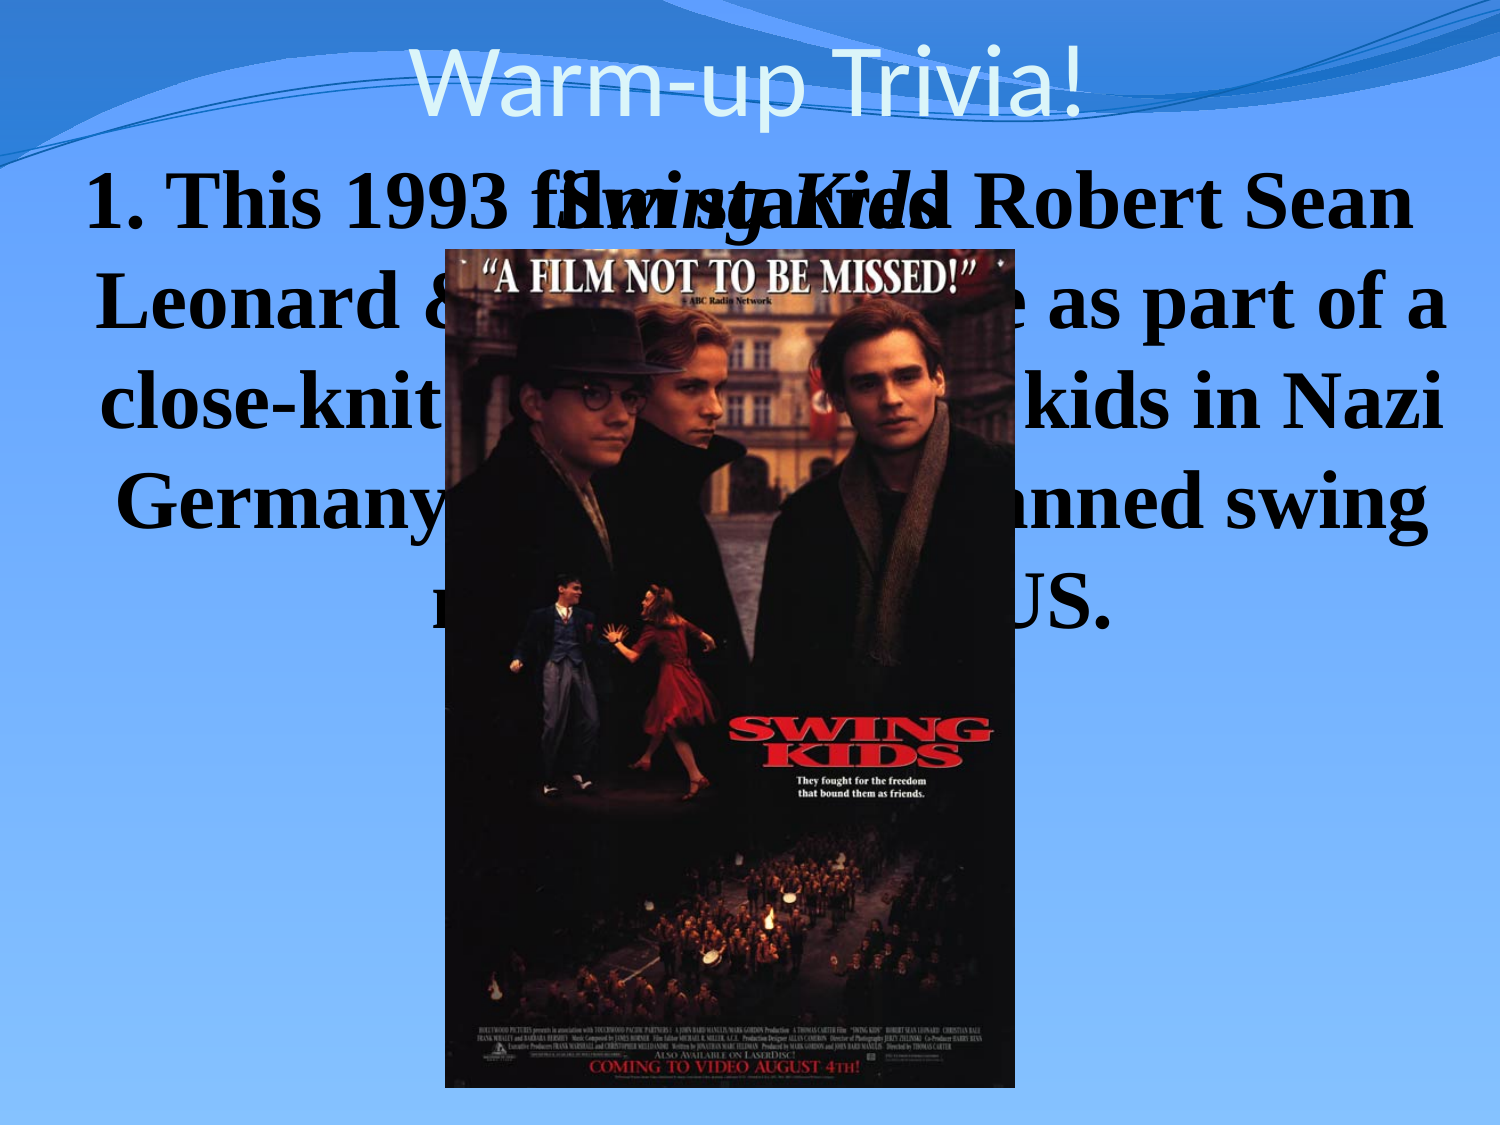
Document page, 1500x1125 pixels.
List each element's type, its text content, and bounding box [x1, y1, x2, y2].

list 1. This 1993 film starred Robert Sean Leonard & Christian Bale as part of a close-knit group of young kids in Nazi Germany who listen to banned swing music from the US. [0, 253, 440, 513]
list 1. This 1993 film starred Robert Sean Leonard & Christian Bale as part of a close-knit group of young kids in Nazi Germany who listen to banned swing music from the US. [1020, 253, 1500, 513]
text_box 200 [1015, 253, 1022, 513]
picture [445, 249, 1015, 1088]
text_box 200 [438, 253, 445, 513]
title Warm-up Trivia! [74, 0, 1426, 137]
text_box Swing Kids [0, 137, 1500, 253]
